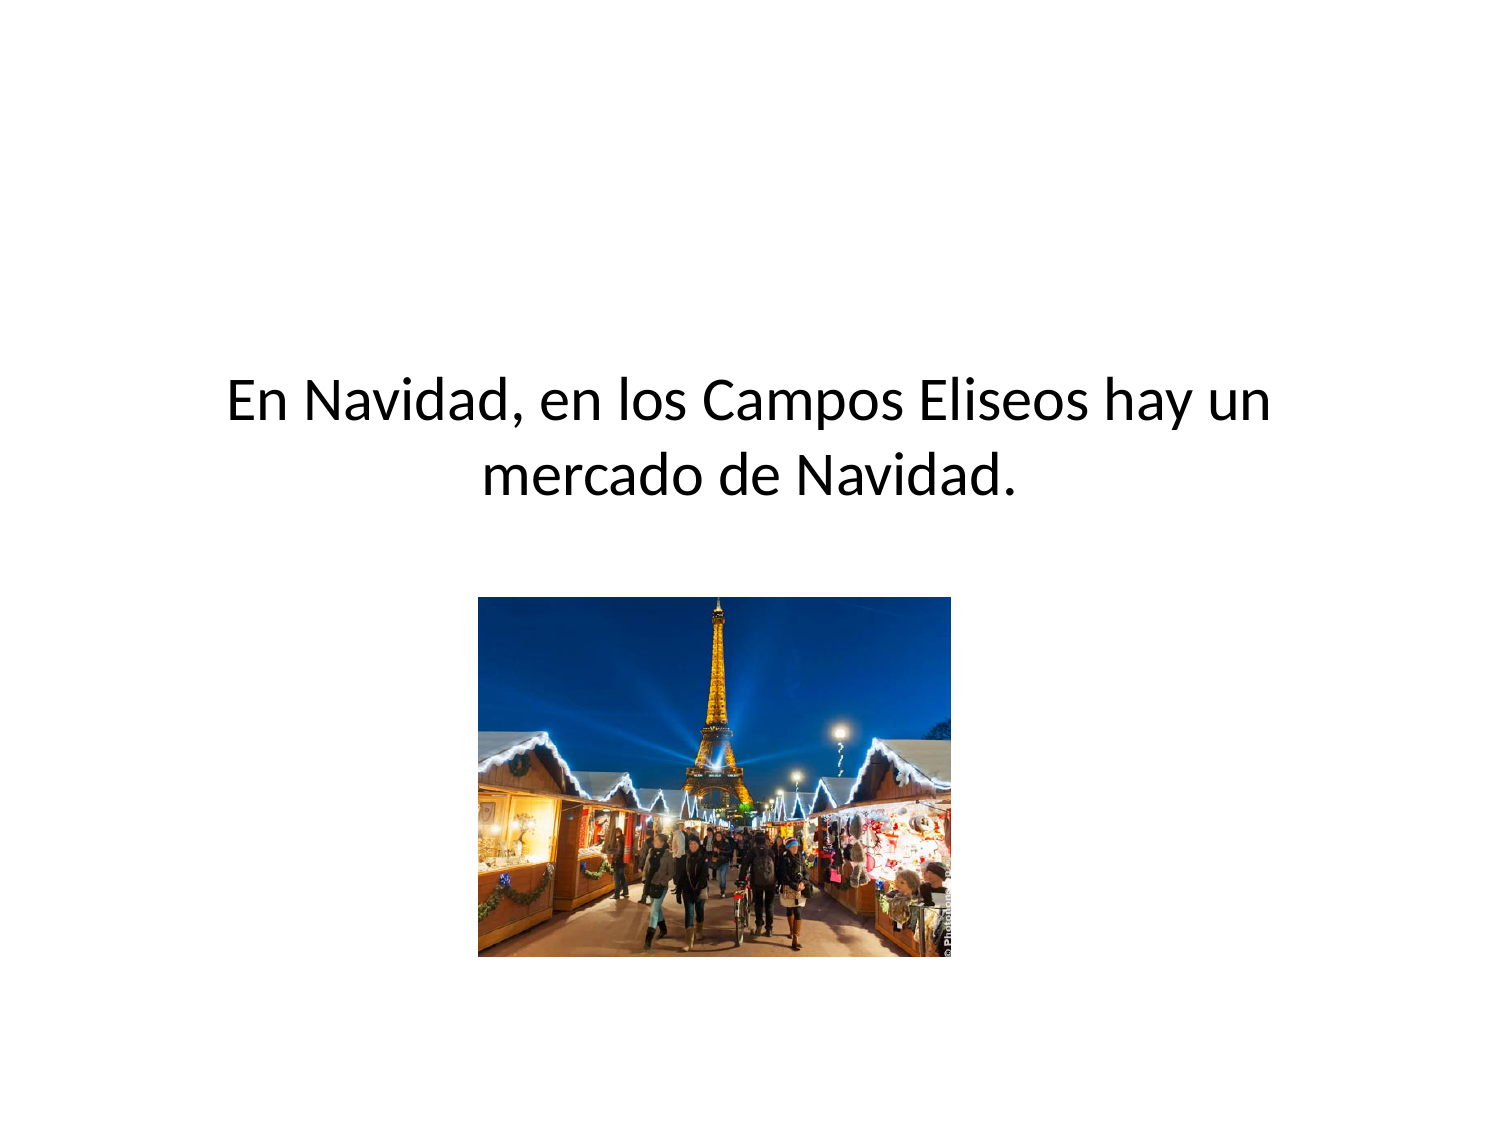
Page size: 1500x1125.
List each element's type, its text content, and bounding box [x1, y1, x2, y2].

title En Navidad, en los Campos Eliseos hay un mercado de Navidad. [112, 349, 1388, 591]
picture [478, 597, 951, 957]
